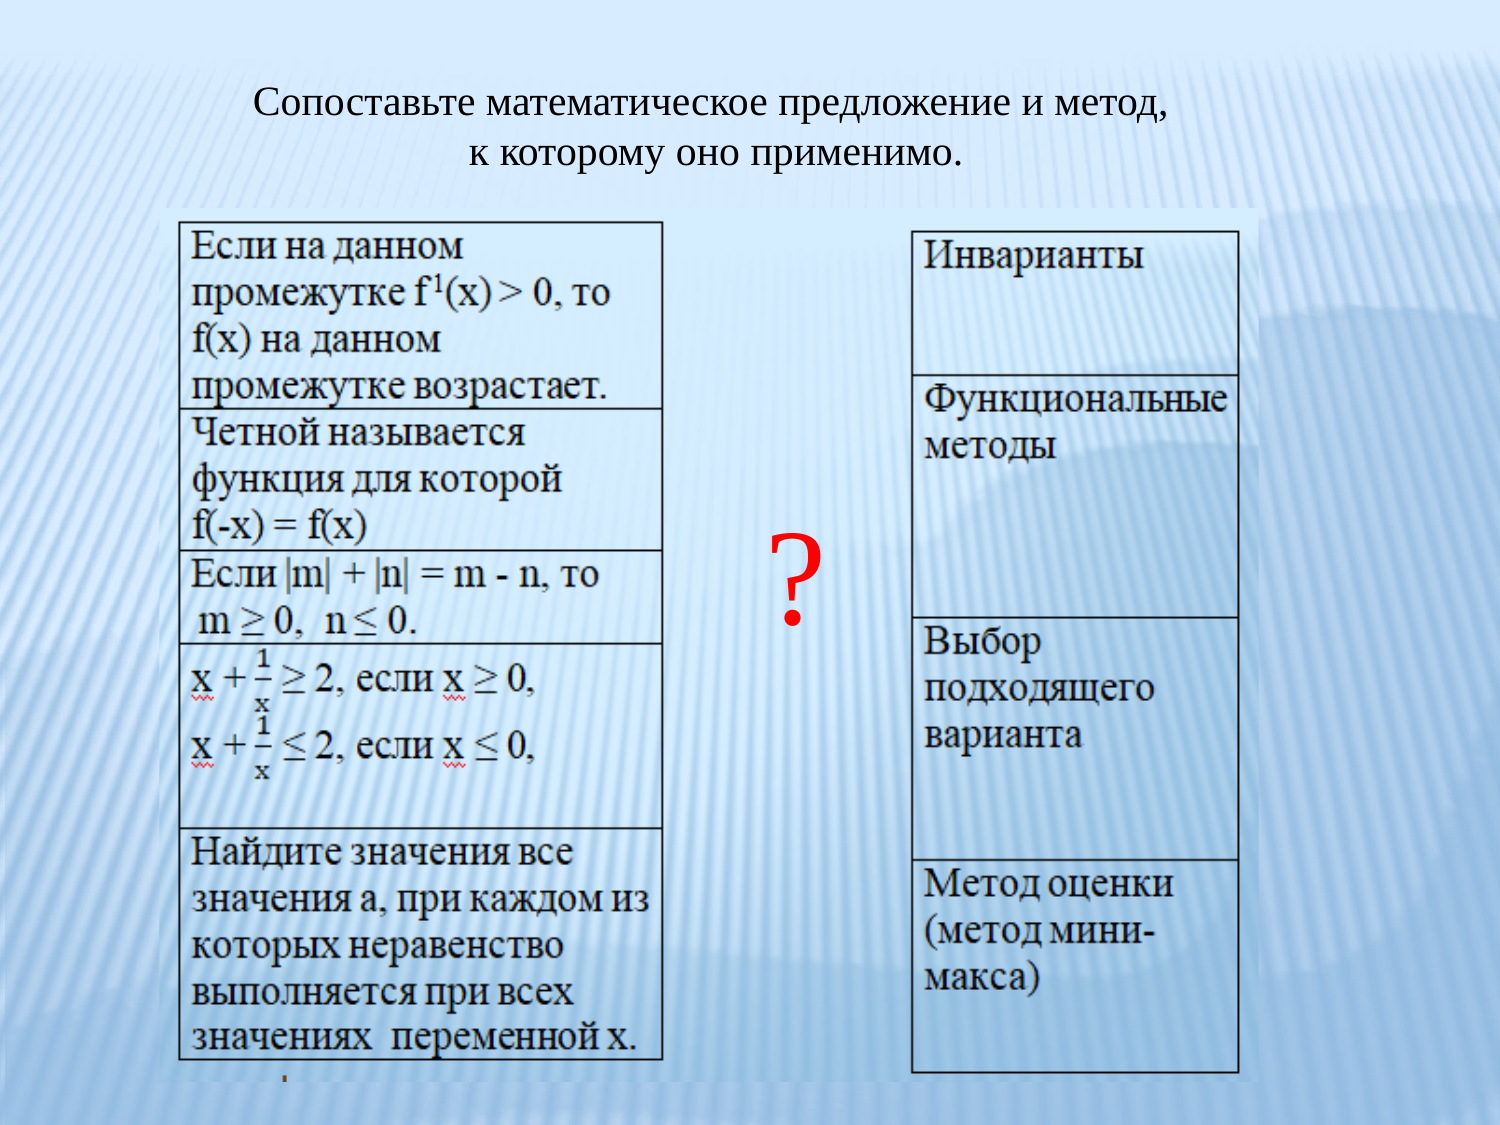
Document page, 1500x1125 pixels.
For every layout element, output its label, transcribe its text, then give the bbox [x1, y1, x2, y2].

picture [159, 207, 1259, 1083]
text_box Сопоставьте математическое предложение и метод, к которому оно применимо. [238, 66, 1184, 182]
